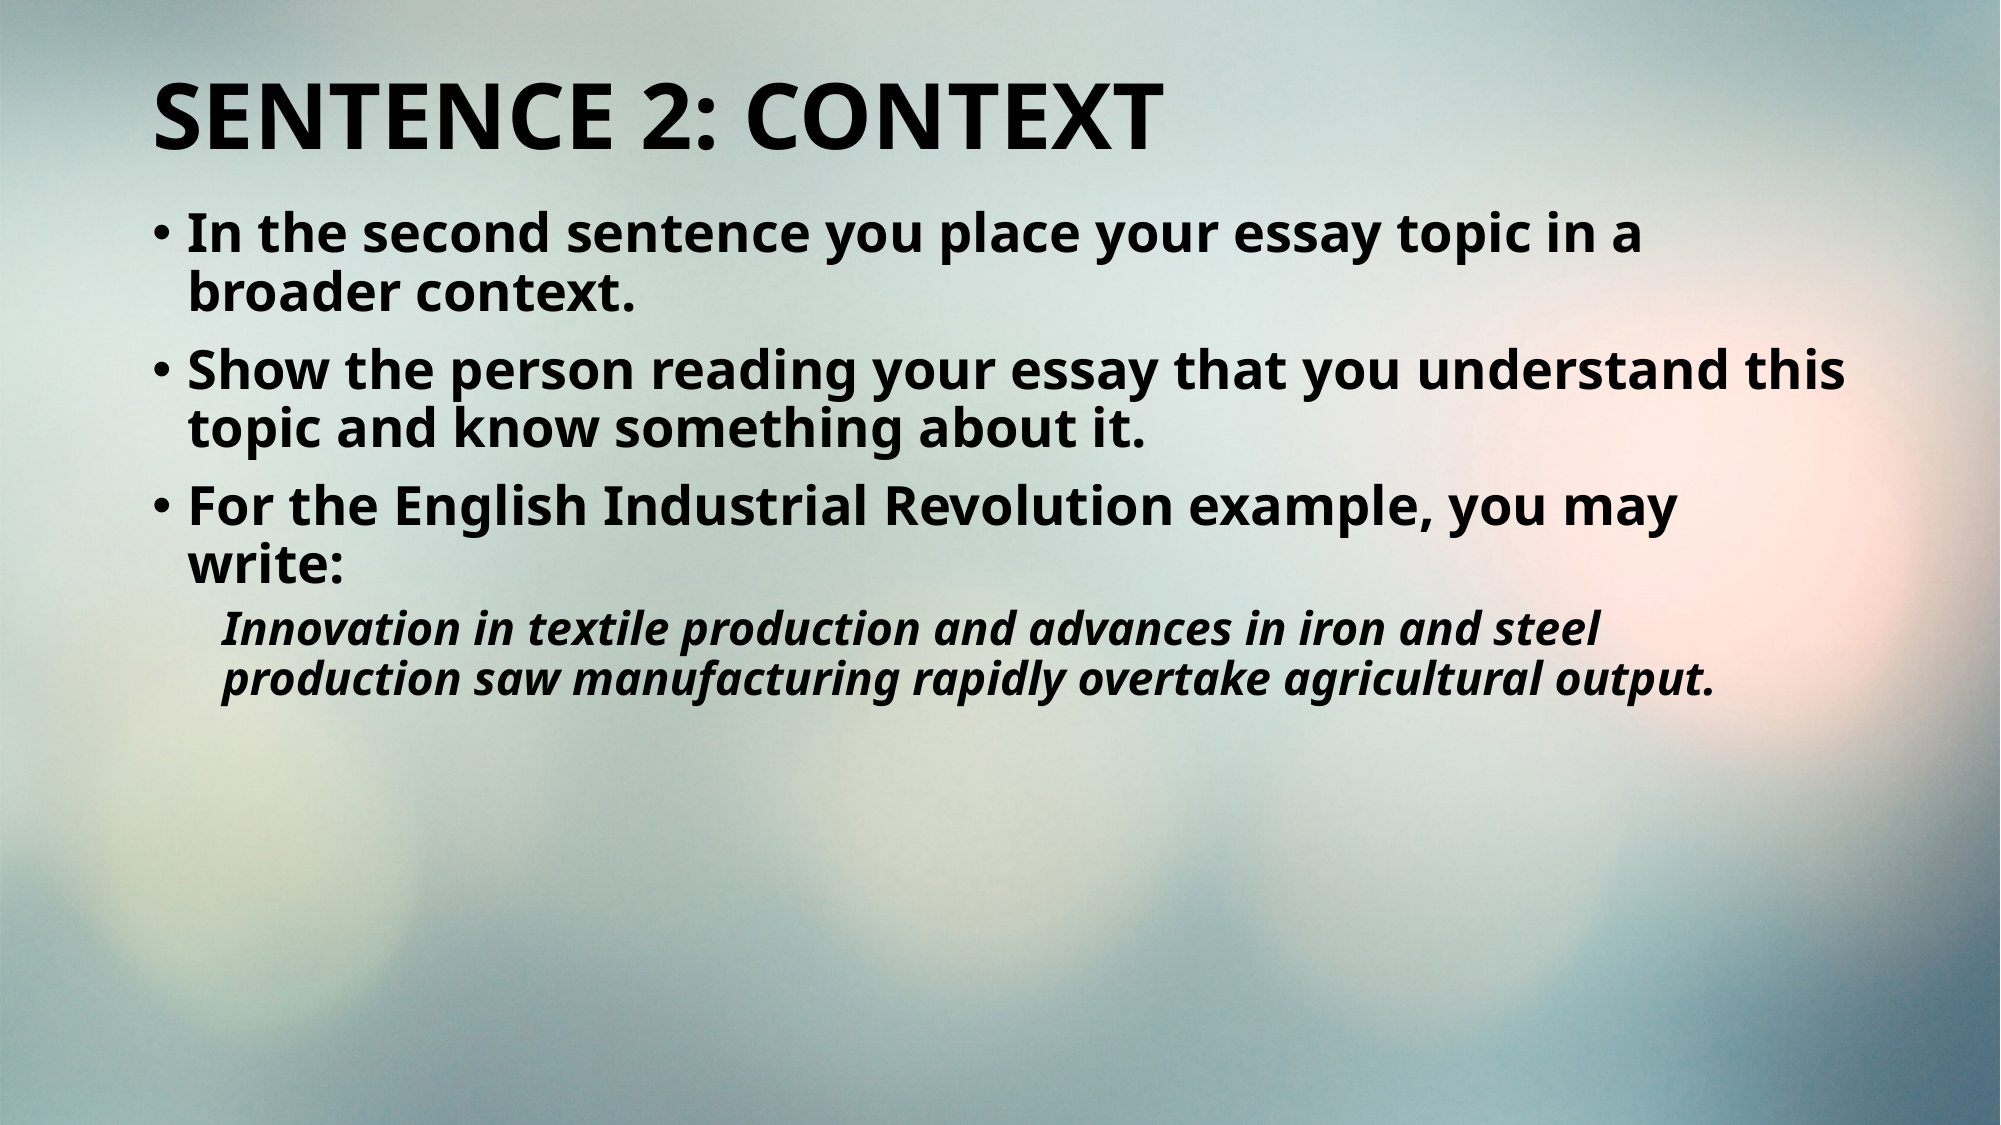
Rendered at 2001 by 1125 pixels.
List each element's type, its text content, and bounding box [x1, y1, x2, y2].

picture [0, 0, 2000, 1125]
list In the second sentence you place your essay topic in a broader context. Show the person reading your essay that you understand this topic and know something about it. For the English Industrial Revolution example, you may write: Innovation in textile production and advances in iron and steel production saw manufacturing rapidly overtake agricultural output. [137, 198, 1863, 717]
title SENTENCE 2: CONTEXT [137, 53, 1863, 186]
